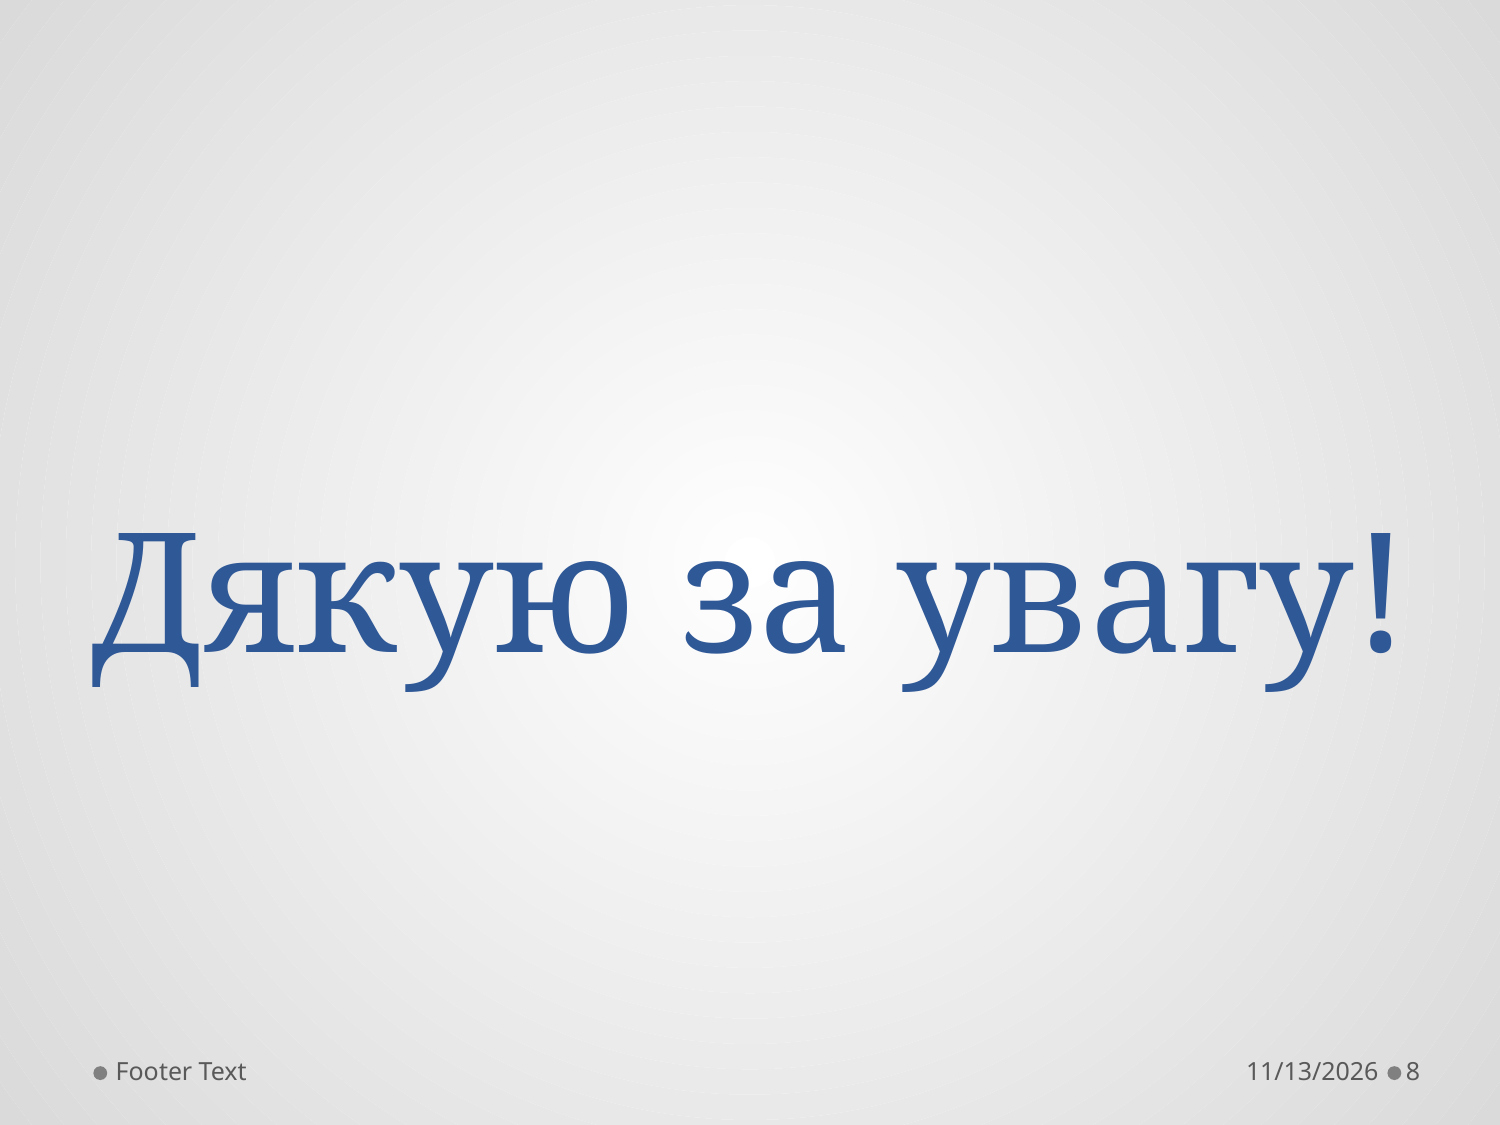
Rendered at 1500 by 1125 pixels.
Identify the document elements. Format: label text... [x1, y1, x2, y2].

slide_number 8 [1401, 1042, 1494, 1103]
title Дякую за увагу! [75, 431, 1425, 694]
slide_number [1043, 1042, 1386, 1103]
footer Footer Text [108, 1042, 576, 1103]
